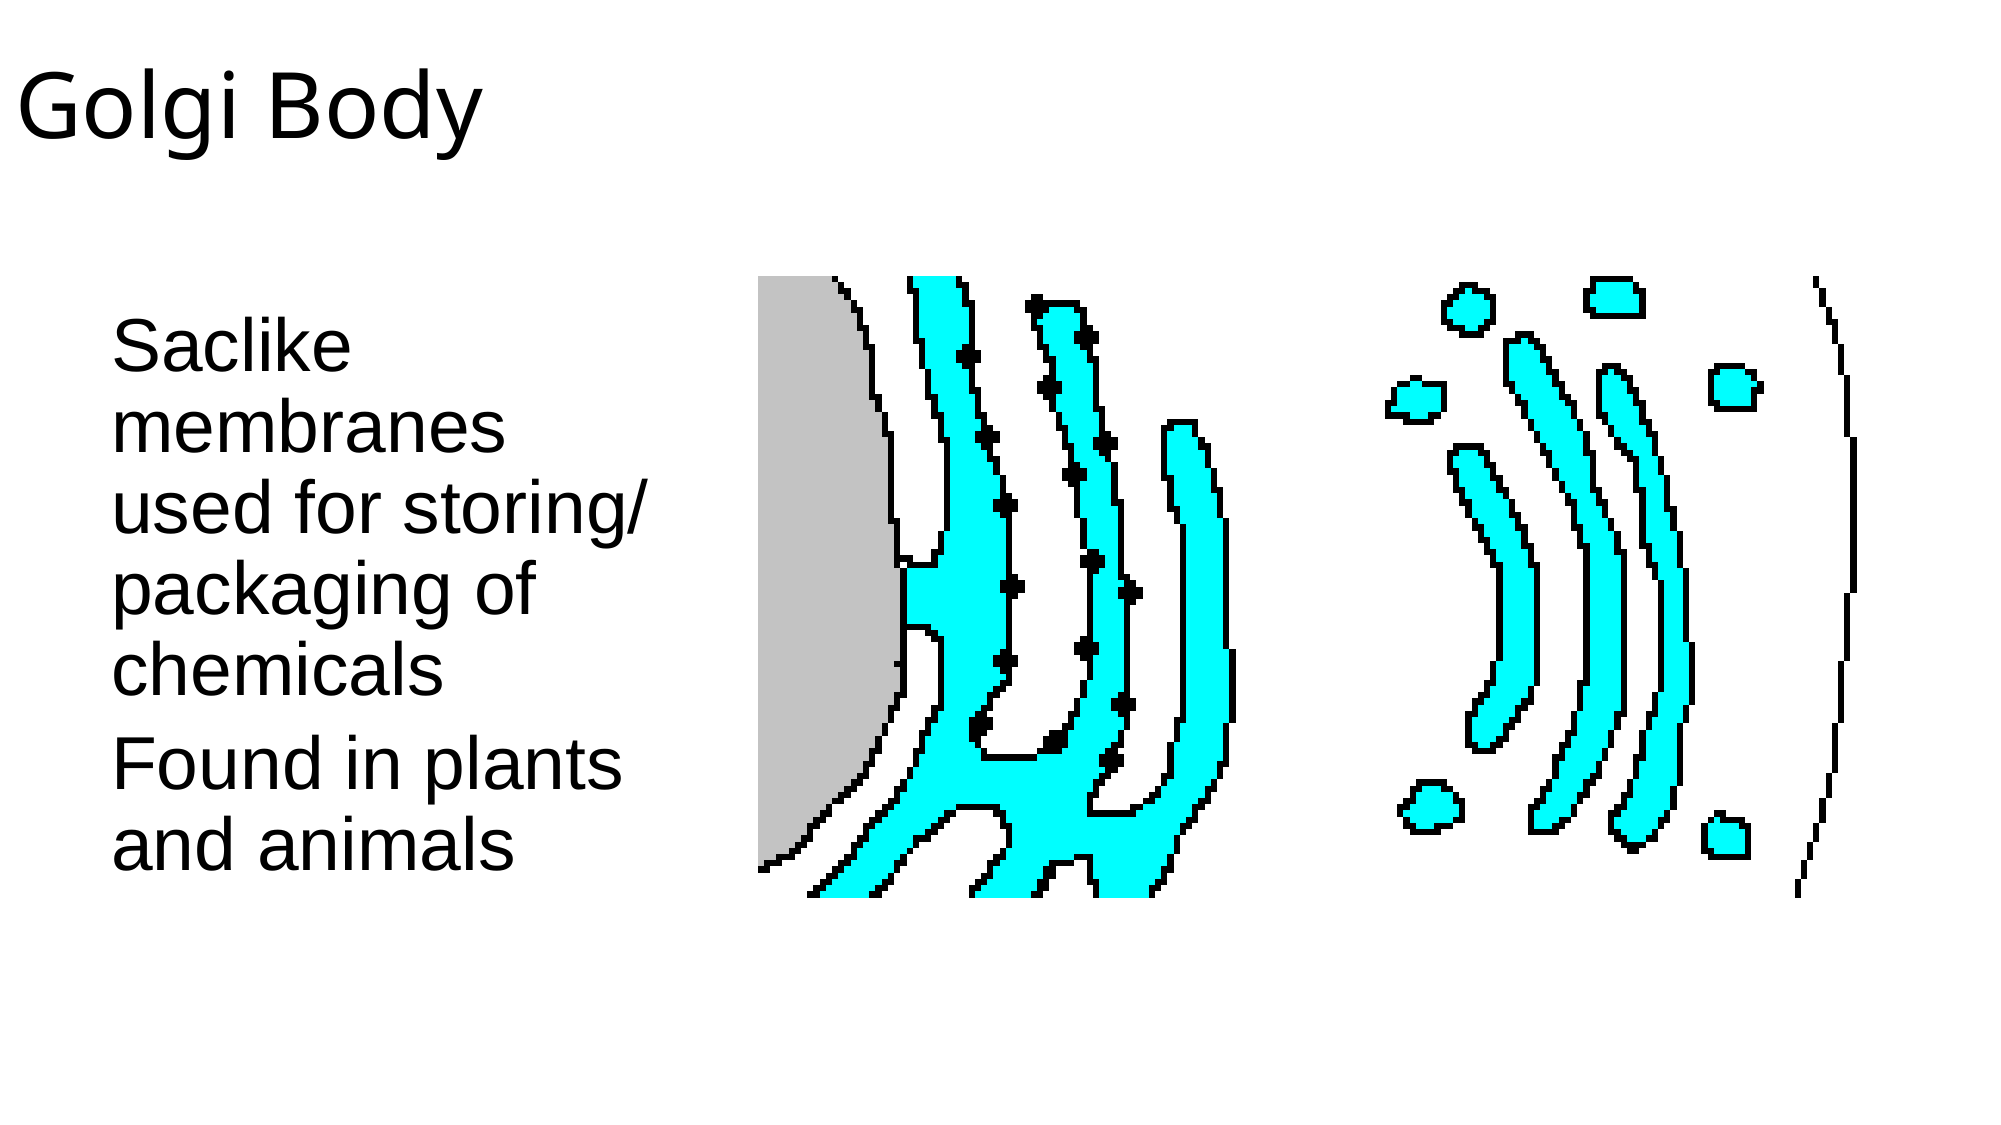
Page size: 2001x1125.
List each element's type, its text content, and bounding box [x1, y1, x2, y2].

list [758, 276, 2000, 898]
title Golgi Body [0, 0, 1725, 218]
list Saclike membranes used for storing/ packaging of chemicals Found in plants and animals [39, 299, 680, 1014]
